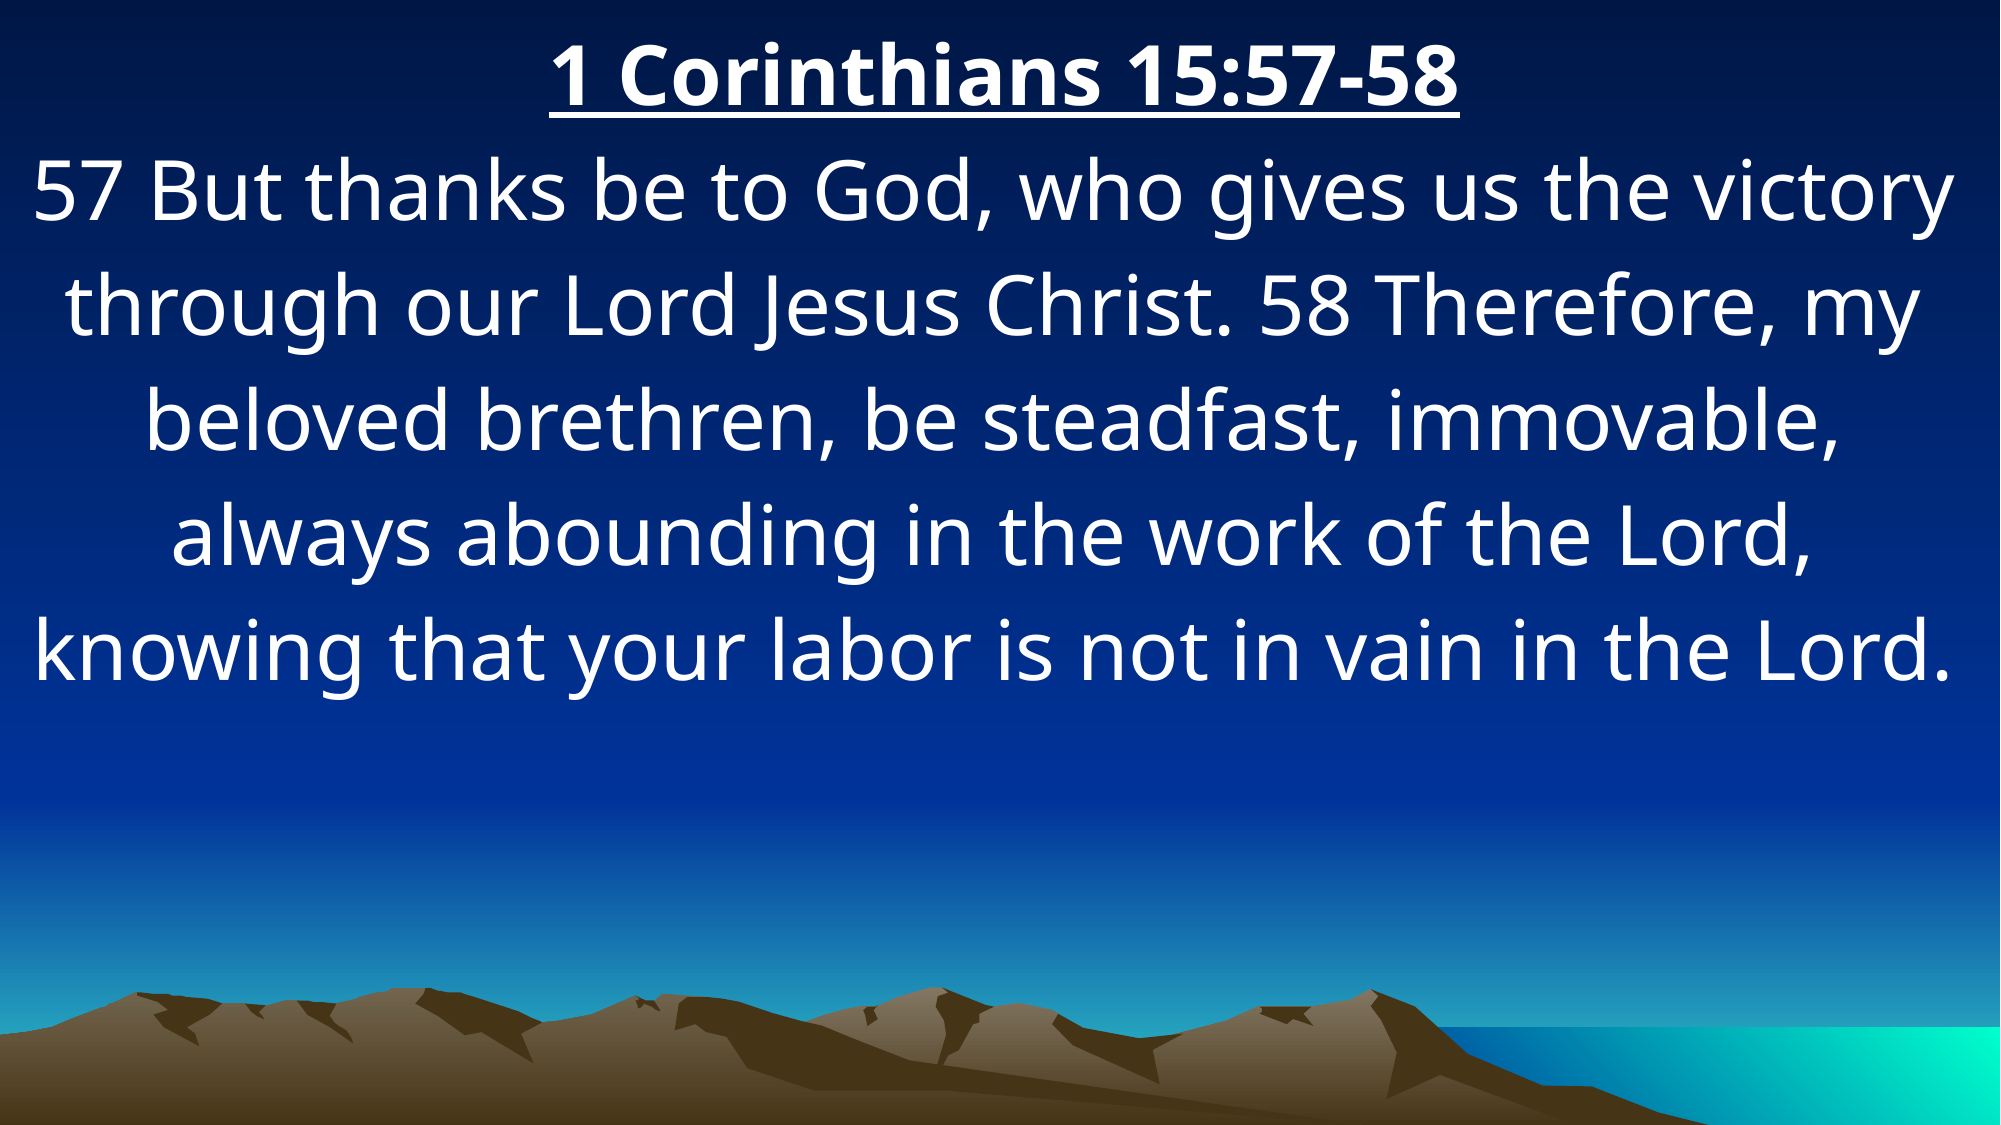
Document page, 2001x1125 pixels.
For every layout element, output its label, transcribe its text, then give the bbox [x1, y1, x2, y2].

text_box 1 Corinthians 15:57-58 57 But thanks be to God, who gives us the victory through our Lord Jesus Christ. 58 Therefore, my beloved brethren, be steadfast, immovable, always abounding in the work of the Lord, knowing that your labor is not in vain in the Lord. [12, 0, 1975, 825]
